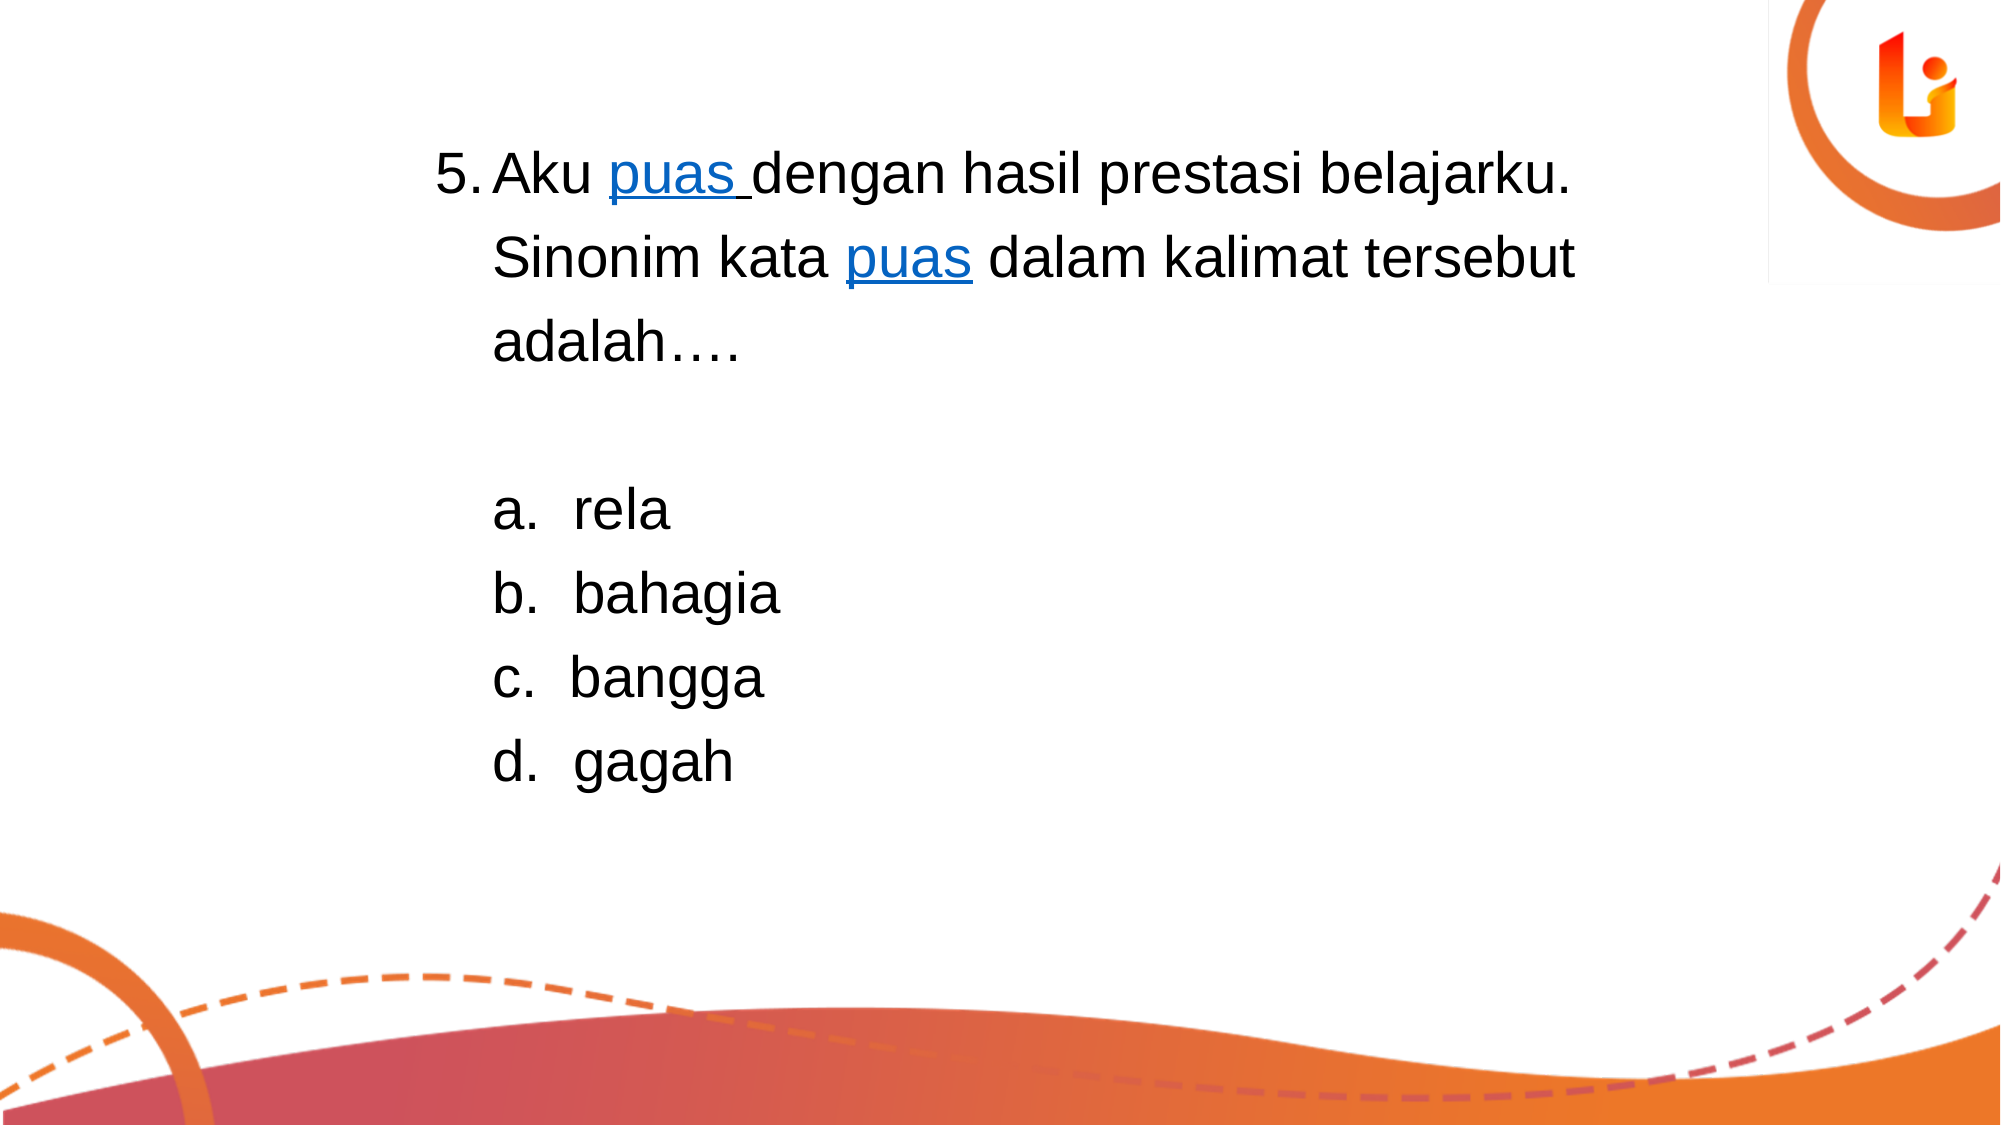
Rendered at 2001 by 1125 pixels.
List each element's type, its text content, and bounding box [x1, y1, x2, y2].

picture [0, 0, 2001, 1125]
text_box Aku puas dengan hasil prestasi belajarku. Sinonim kata puas dalam kalimat tersebut adalah…. a. rela b. bahagia c. bangga d. gagah [421, 113, 1603, 801]
